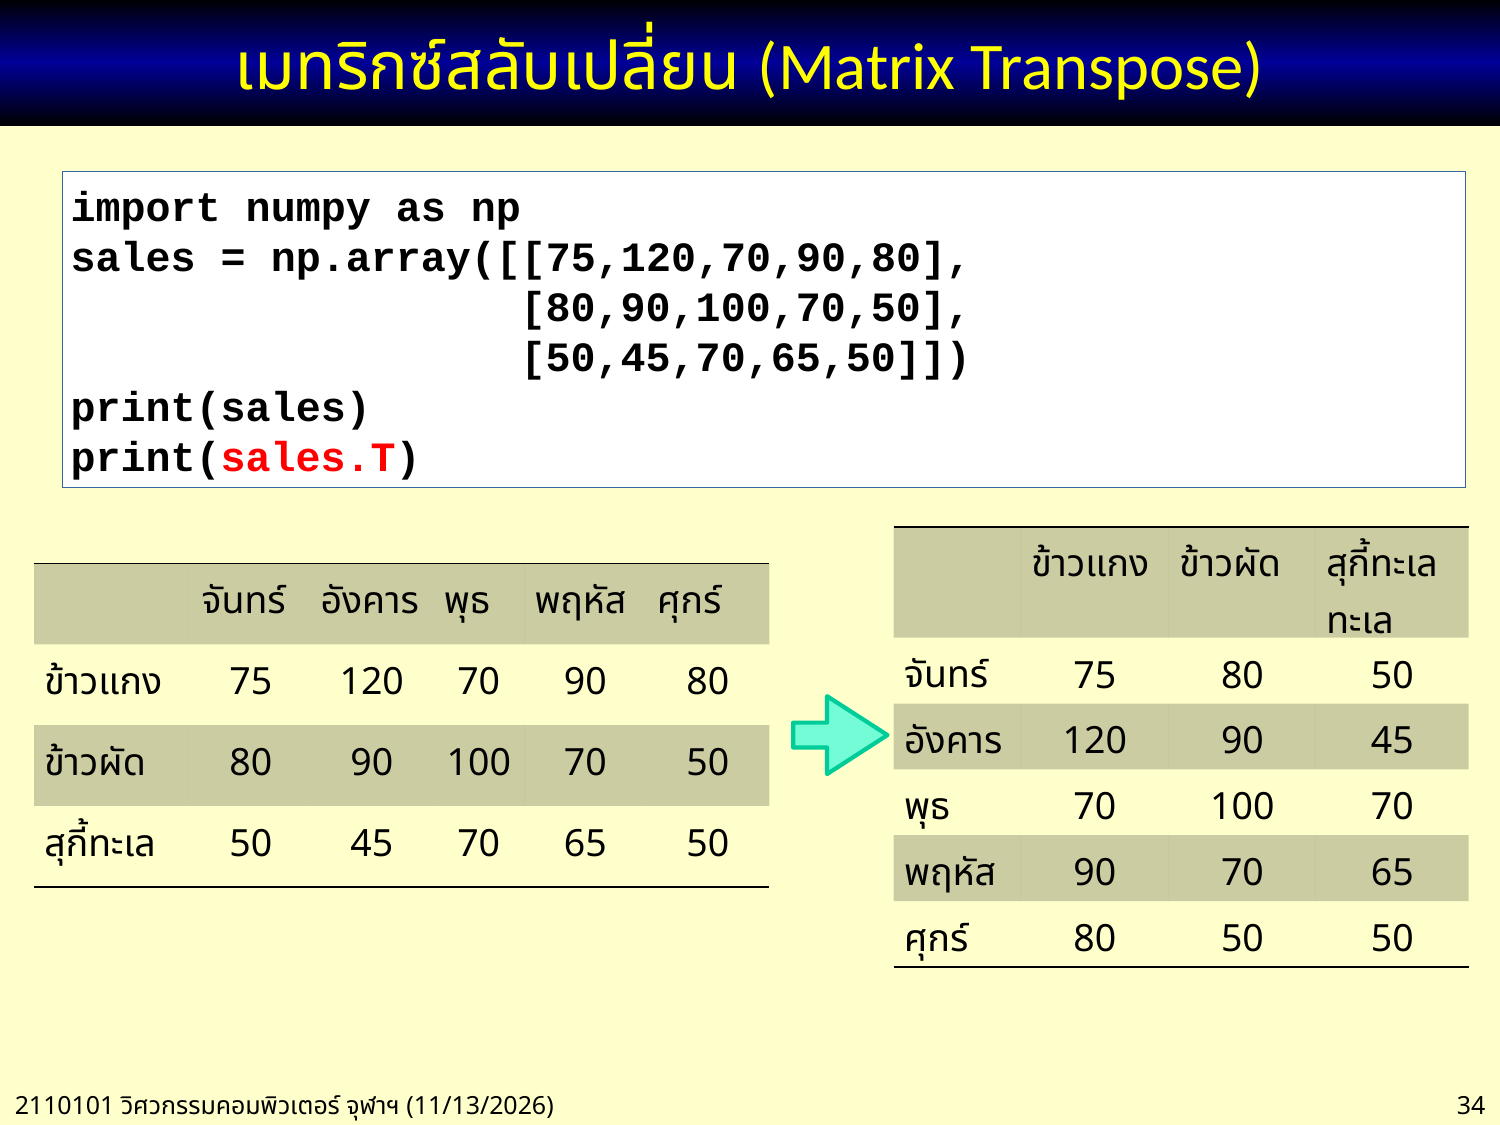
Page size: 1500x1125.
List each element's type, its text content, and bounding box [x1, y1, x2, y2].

table_cell 70 [1316, 769, 1469, 835]
table_header สุกี้ทะเลทะเล [1316, 528, 1469, 638]
table_cell 50 [191, 806, 310, 886]
table_cell 50 [1316, 901, 1469, 966]
table_cell 90 [524, 644, 647, 725]
table_cell 80 [191, 725, 310, 806]
table_cell 90 [1169, 704, 1316, 769]
table_header ข้าวแกง [1021, 528, 1169, 638]
table_cell 70 [1169, 835, 1316, 901]
table_cell 70 [434, 644, 524, 725]
title เมทริกซ์สลับเปลี่ยน (Matrix Transpose) [0, 0, 1500, 126]
table_header [34, 564, 191, 644]
table_cell อังคาร [894, 704, 1021, 769]
table_cell ข้าวแกง [34, 644, 191, 725]
table_header ข้าวผัด [1169, 528, 1316, 638]
table_cell 90 [1021, 835, 1169, 901]
table_cell 100 [434, 725, 524, 806]
table_cell 70 [1021, 769, 1169, 835]
table_cell 120 [310, 644, 434, 725]
table_cell 75 [1021, 638, 1169, 704]
text_box [793, 696, 888, 775]
table_header อังคาร [310, 564, 434, 644]
table_cell 50 [1169, 901, 1316, 966]
table_header พฤหัส [524, 564, 647, 644]
table_cell 50 [1316, 638, 1469, 704]
table_header [894, 528, 1021, 638]
table_cell 70 [434, 806, 524, 886]
table_cell จันทร์ [894, 638, 1021, 704]
table_cell 100 [1169, 769, 1316, 835]
text_box import numpy as np sales = np.array([[75,120,70,90,80], [80,90,100,70,50], [50,45,70,65,50]]) print(sales) print(sales.T) [62, 171, 1466, 488]
table_cell 80 [1169, 638, 1316, 704]
table_header พุธ [434, 564, 524, 644]
table_cell 45 [1316, 704, 1469, 769]
table_cell ศุกร์ [894, 901, 1021, 966]
table_cell สุกี้ทะเล [34, 806, 191, 886]
table_cell 120 [1021, 704, 1169, 769]
table_header จันทร์ [191, 564, 310, 644]
table_cell 80 [1021, 901, 1169, 966]
table_cell 75 [191, 644, 310, 725]
table_cell 80 [647, 644, 769, 725]
table_cell พุธ [894, 769, 1021, 835]
table_cell 50 [647, 806, 769, 886]
table_cell 65 [1316, 835, 1469, 901]
table_cell พฤหัส [894, 835, 1021, 901]
table_cell ข้าวผัด [34, 725, 191, 806]
table_cell 45 [310, 806, 434, 886]
table_header ศุกร์ [647, 564, 769, 644]
table_cell 90 [310, 725, 434, 806]
table_cell 65 [524, 806, 647, 886]
table_cell 70 [524, 725, 647, 806]
table_cell 50 [647, 725, 769, 806]
